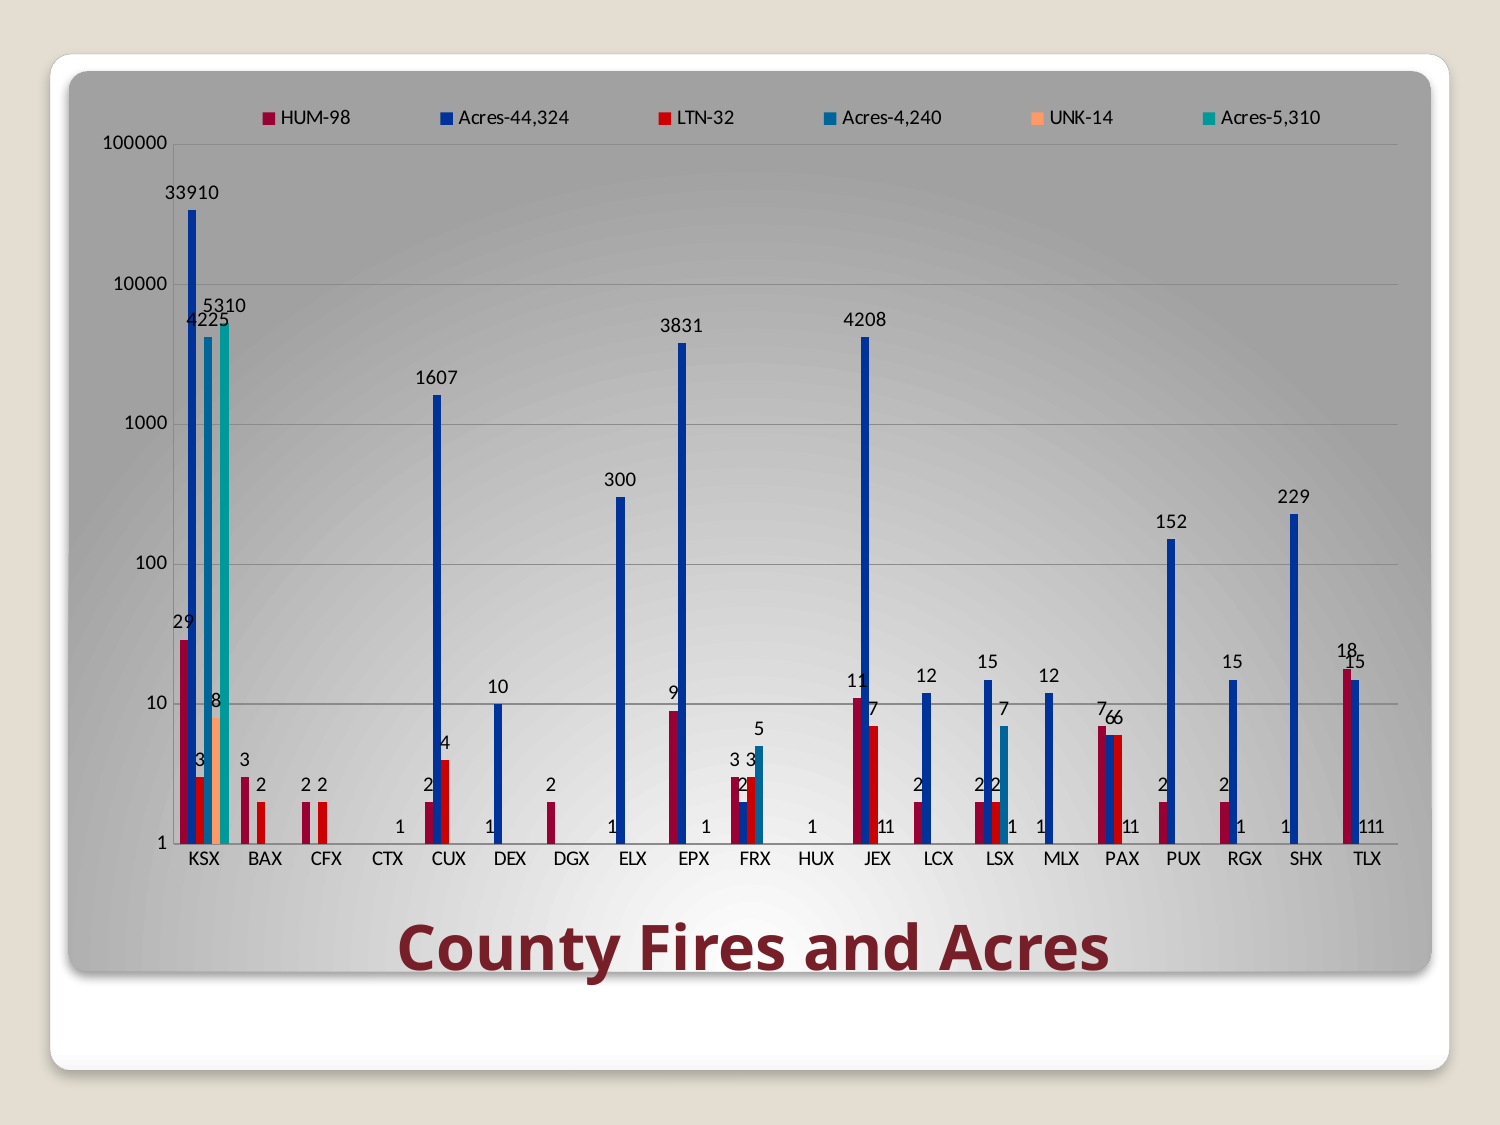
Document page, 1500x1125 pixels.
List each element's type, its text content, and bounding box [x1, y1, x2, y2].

chart [74, 74, 1426, 887]
title County Fires and Acres [82, 900, 1425, 991]
